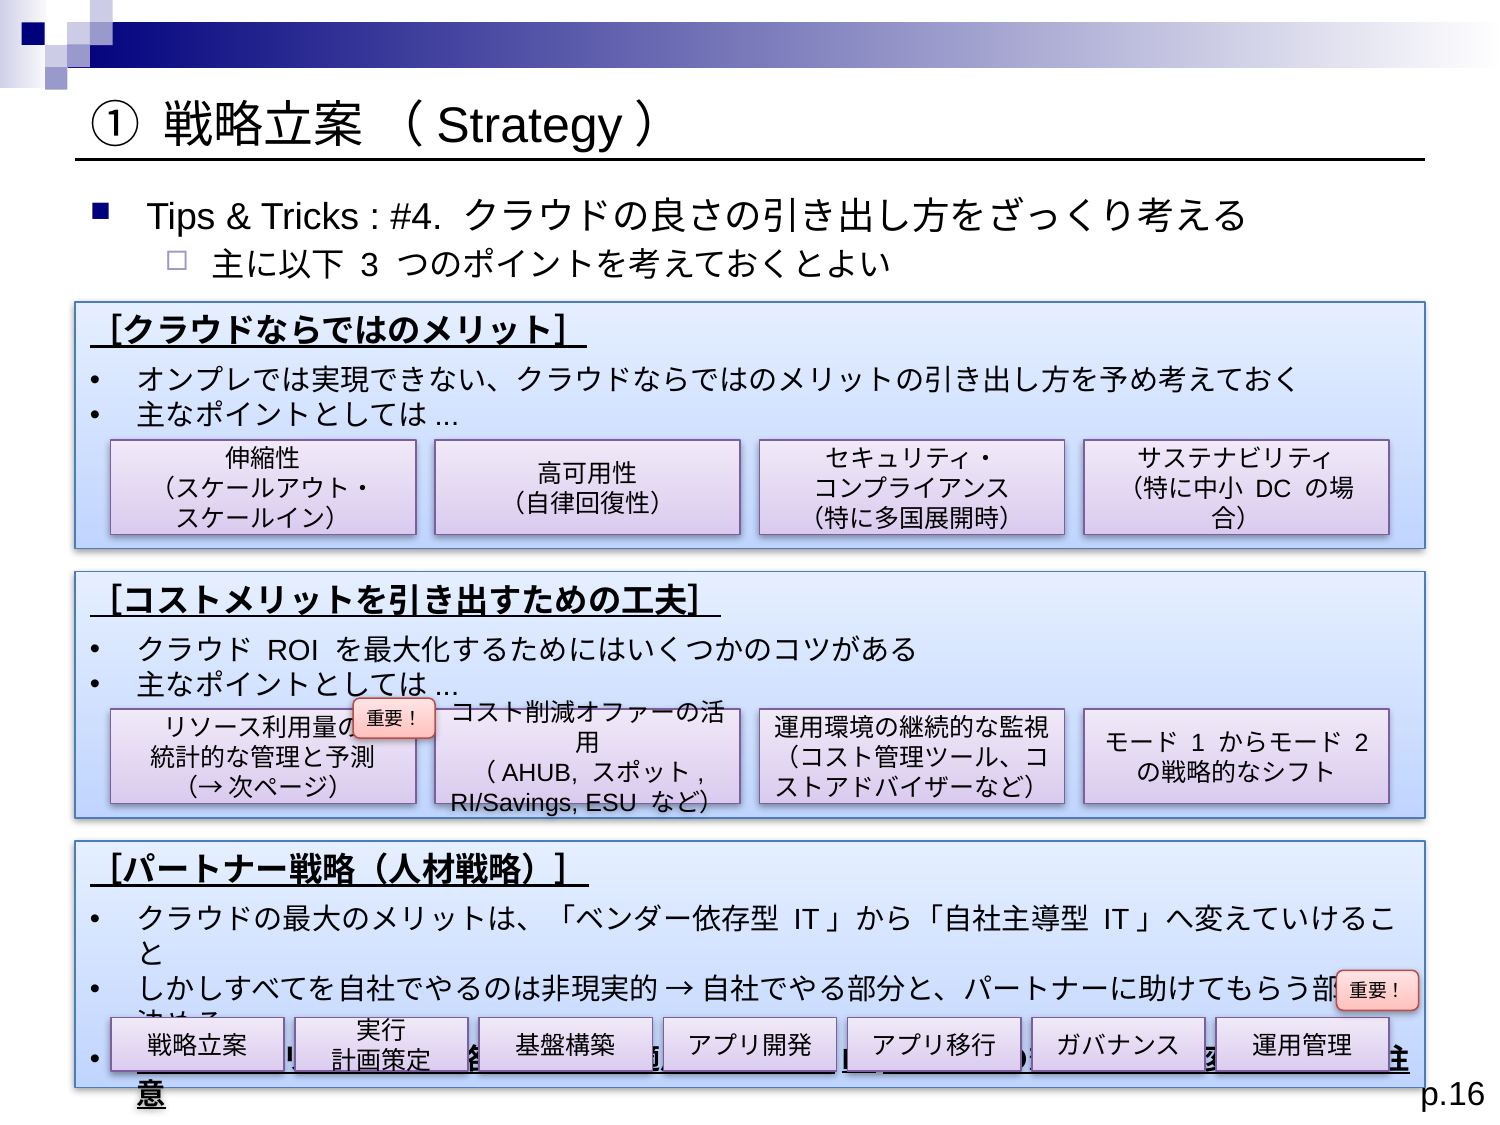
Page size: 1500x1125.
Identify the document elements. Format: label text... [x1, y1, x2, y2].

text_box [110, 709, 1390, 804]
title ① 戦略立案 （Strategy） [75, 85, 1425, 160]
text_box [110, 440, 1390, 535]
list Tips & Tricks : #4. クラウドの良さの引き出し方をざっくり考える 主に以下 3 つのポイントを考えておくとよい [75, 184, 1425, 300]
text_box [110, 1017, 1390, 1072]
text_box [74, 301, 1425, 1088]
